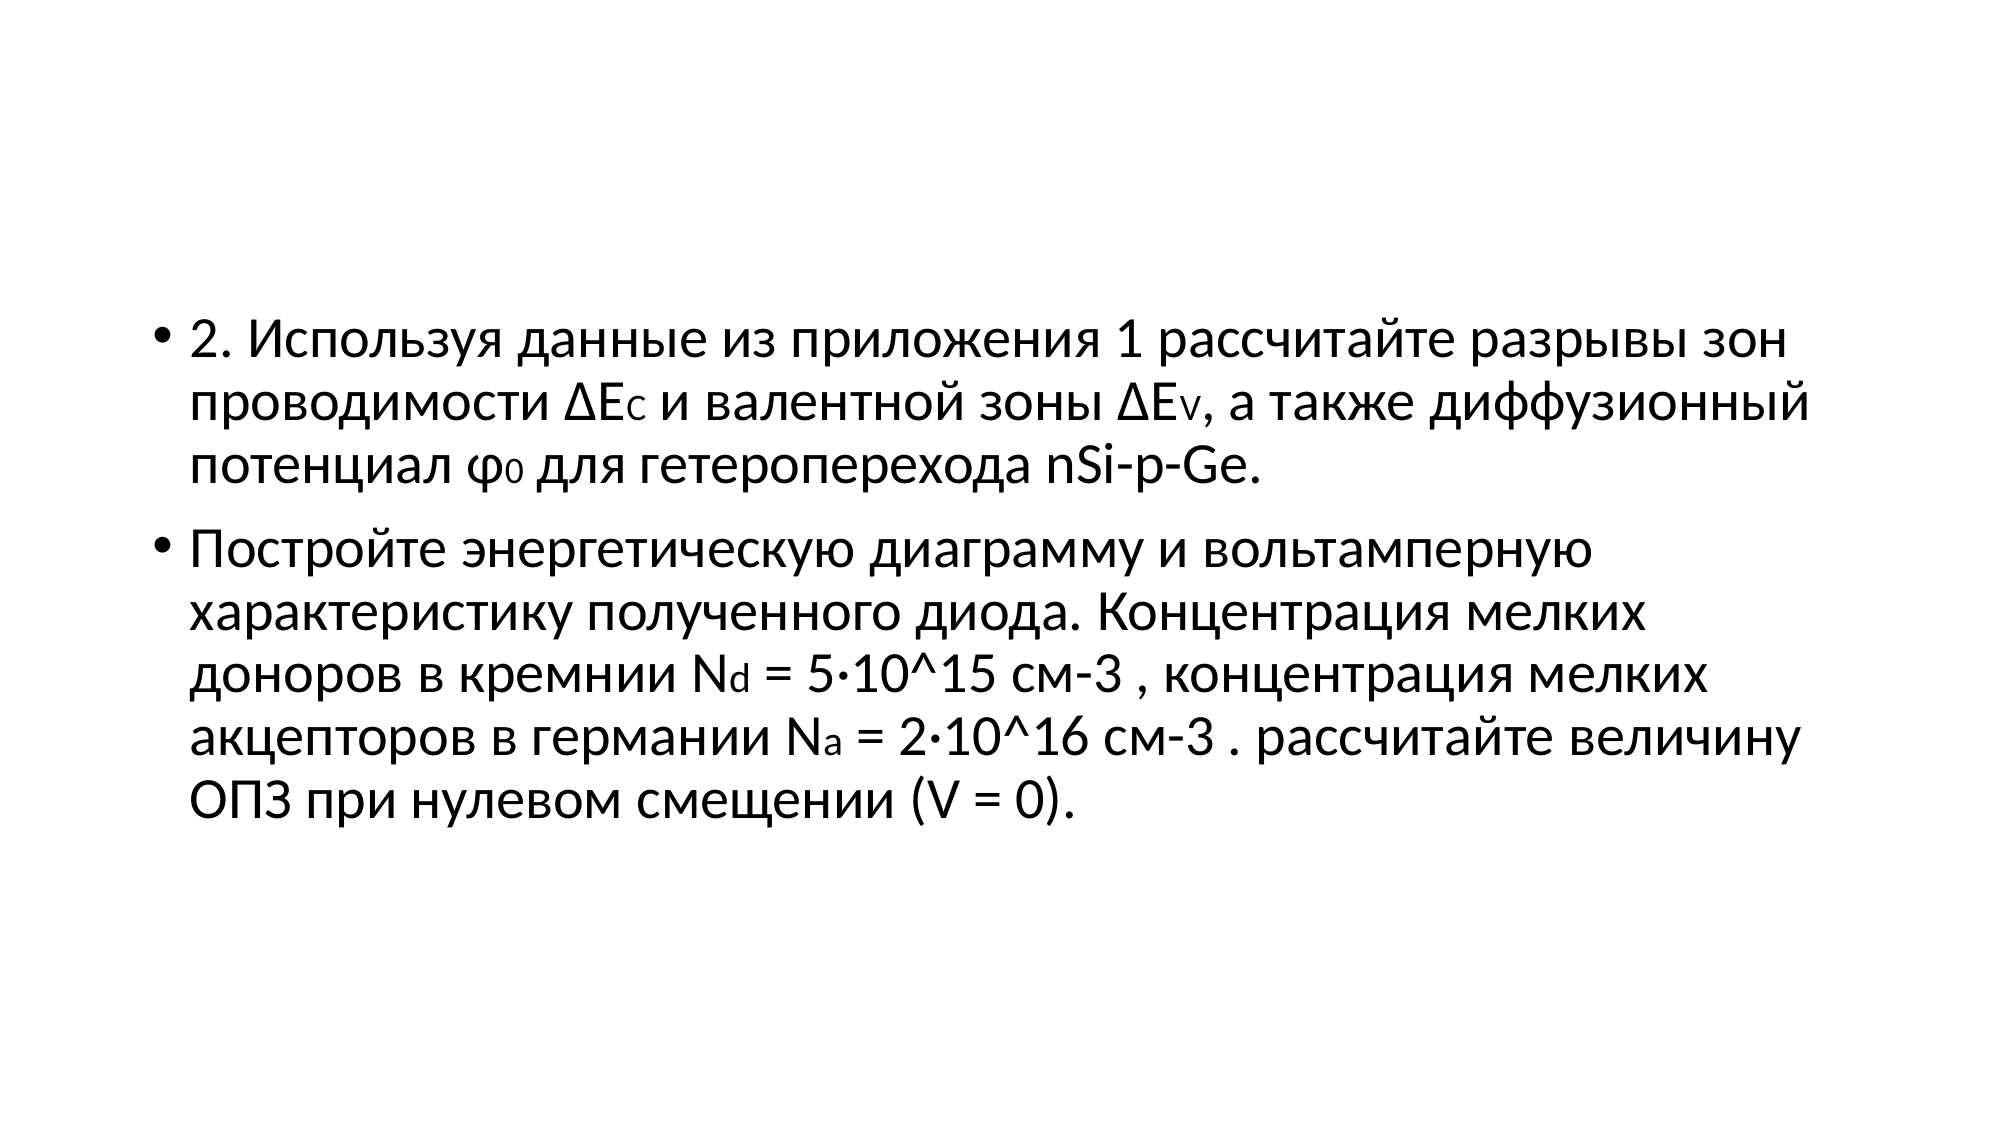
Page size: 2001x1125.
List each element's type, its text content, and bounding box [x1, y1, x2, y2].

list 2. Используя данные из приложения 1 рассчитайте разрывы зон проводимости ΔEC и валентной зоны ΔEV, а также диффузионный потенциал φ0 для гетероперехода nSi-p-Ge. Постройте энергетическую диаграмму и вольтамперную характеристику полученного диода. Концентрация мелких доноров в кремнии Nd = 5·10^15 см-3 , концентрация мелких акцепторов в германии Na = 2·10^16 см-3 . рассчитайте величину ОПЗ при нулевом смещении (V = 0). [137, 299, 1863, 1014]
